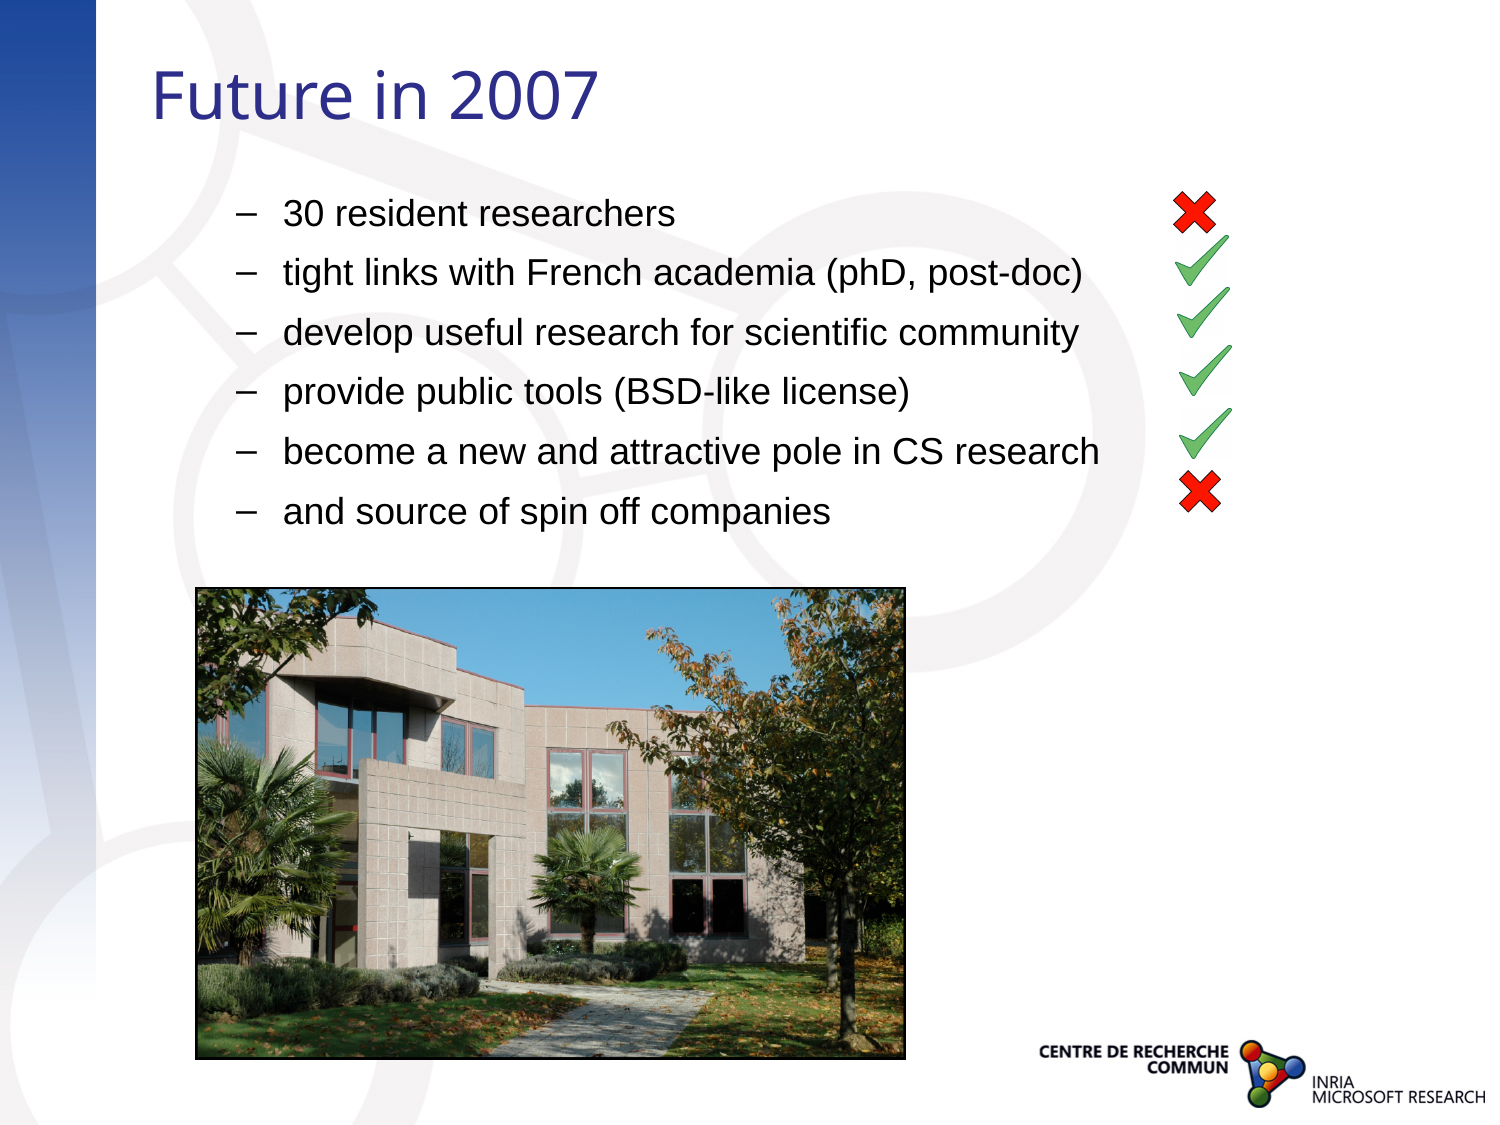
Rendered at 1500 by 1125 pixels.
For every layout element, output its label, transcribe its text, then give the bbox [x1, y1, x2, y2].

title Future in 2007 [128, 45, 1425, 141]
list 30 resident researchers tight links with French academia (phD, post-doc) develop useful research for scientific community provide public tools (BSD-like license) become a new and attractive pole in CS research and source of spin off companies [139, 181, 1271, 548]
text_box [1173, 191, 1232, 514]
picture [0, 0, 1500, 1125]
